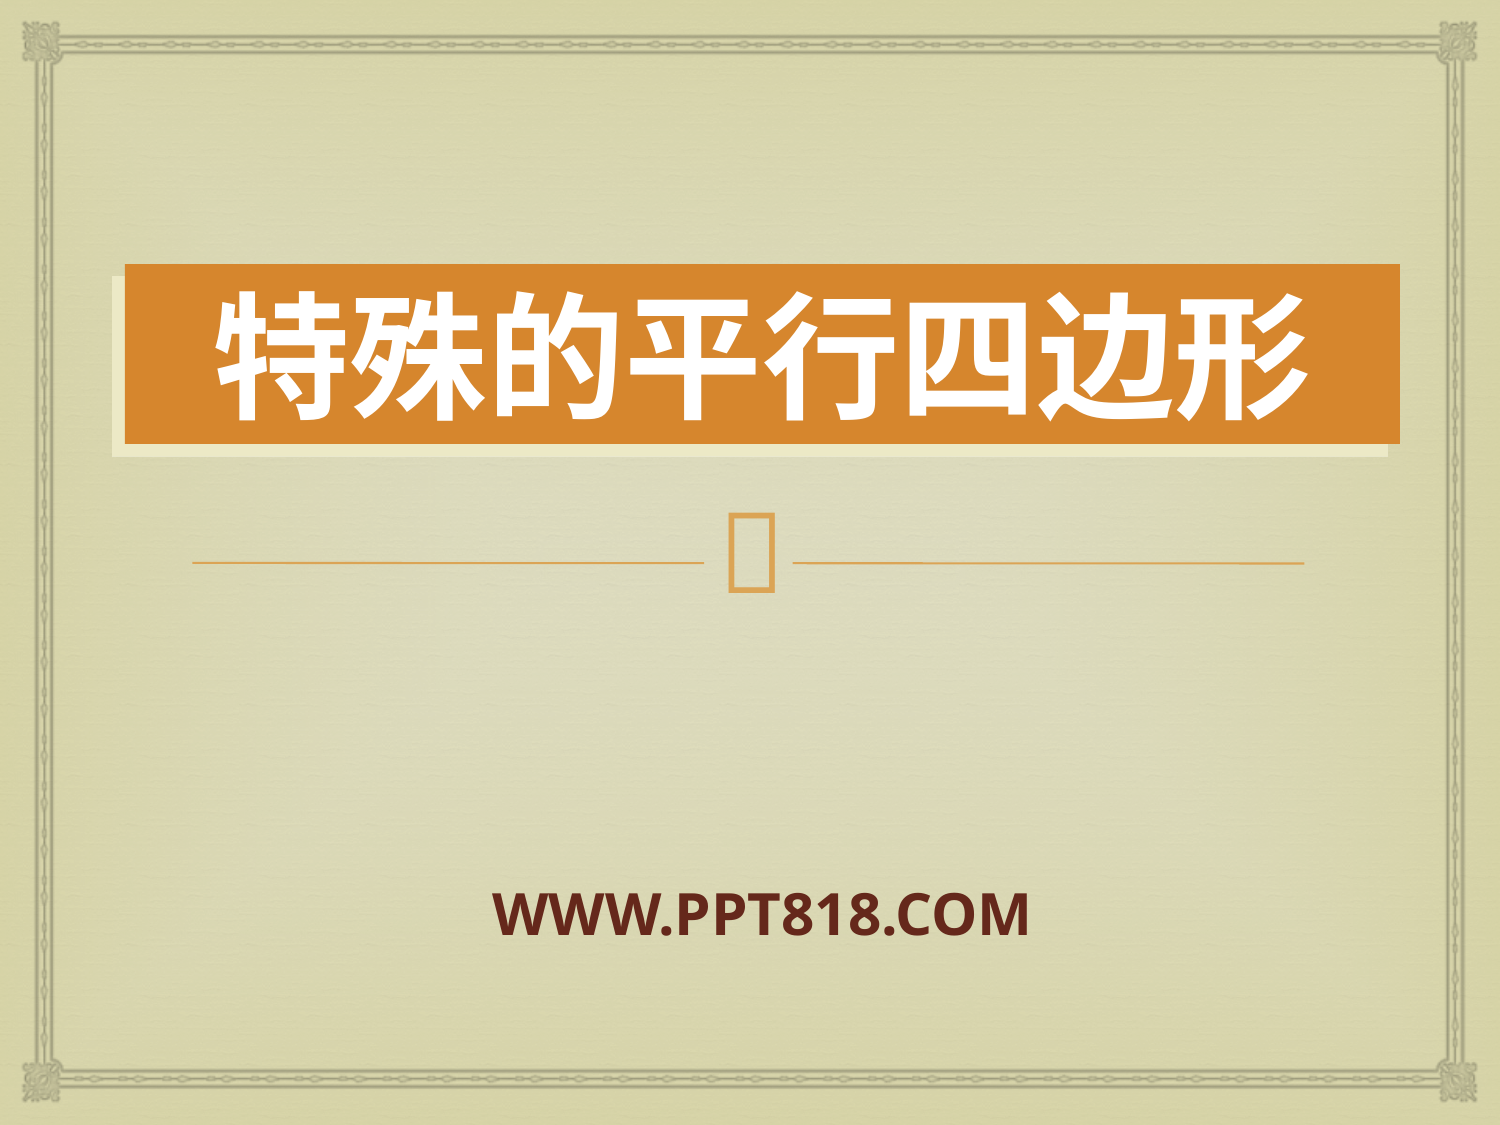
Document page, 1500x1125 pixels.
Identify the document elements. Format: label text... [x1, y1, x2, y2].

text_box WWW.PPT818.COM [421, 862, 1104, 955]
picture [0, 0, 1500, 1125]
text_box 特殊的平行四边形 [124, 264, 1400, 444]
